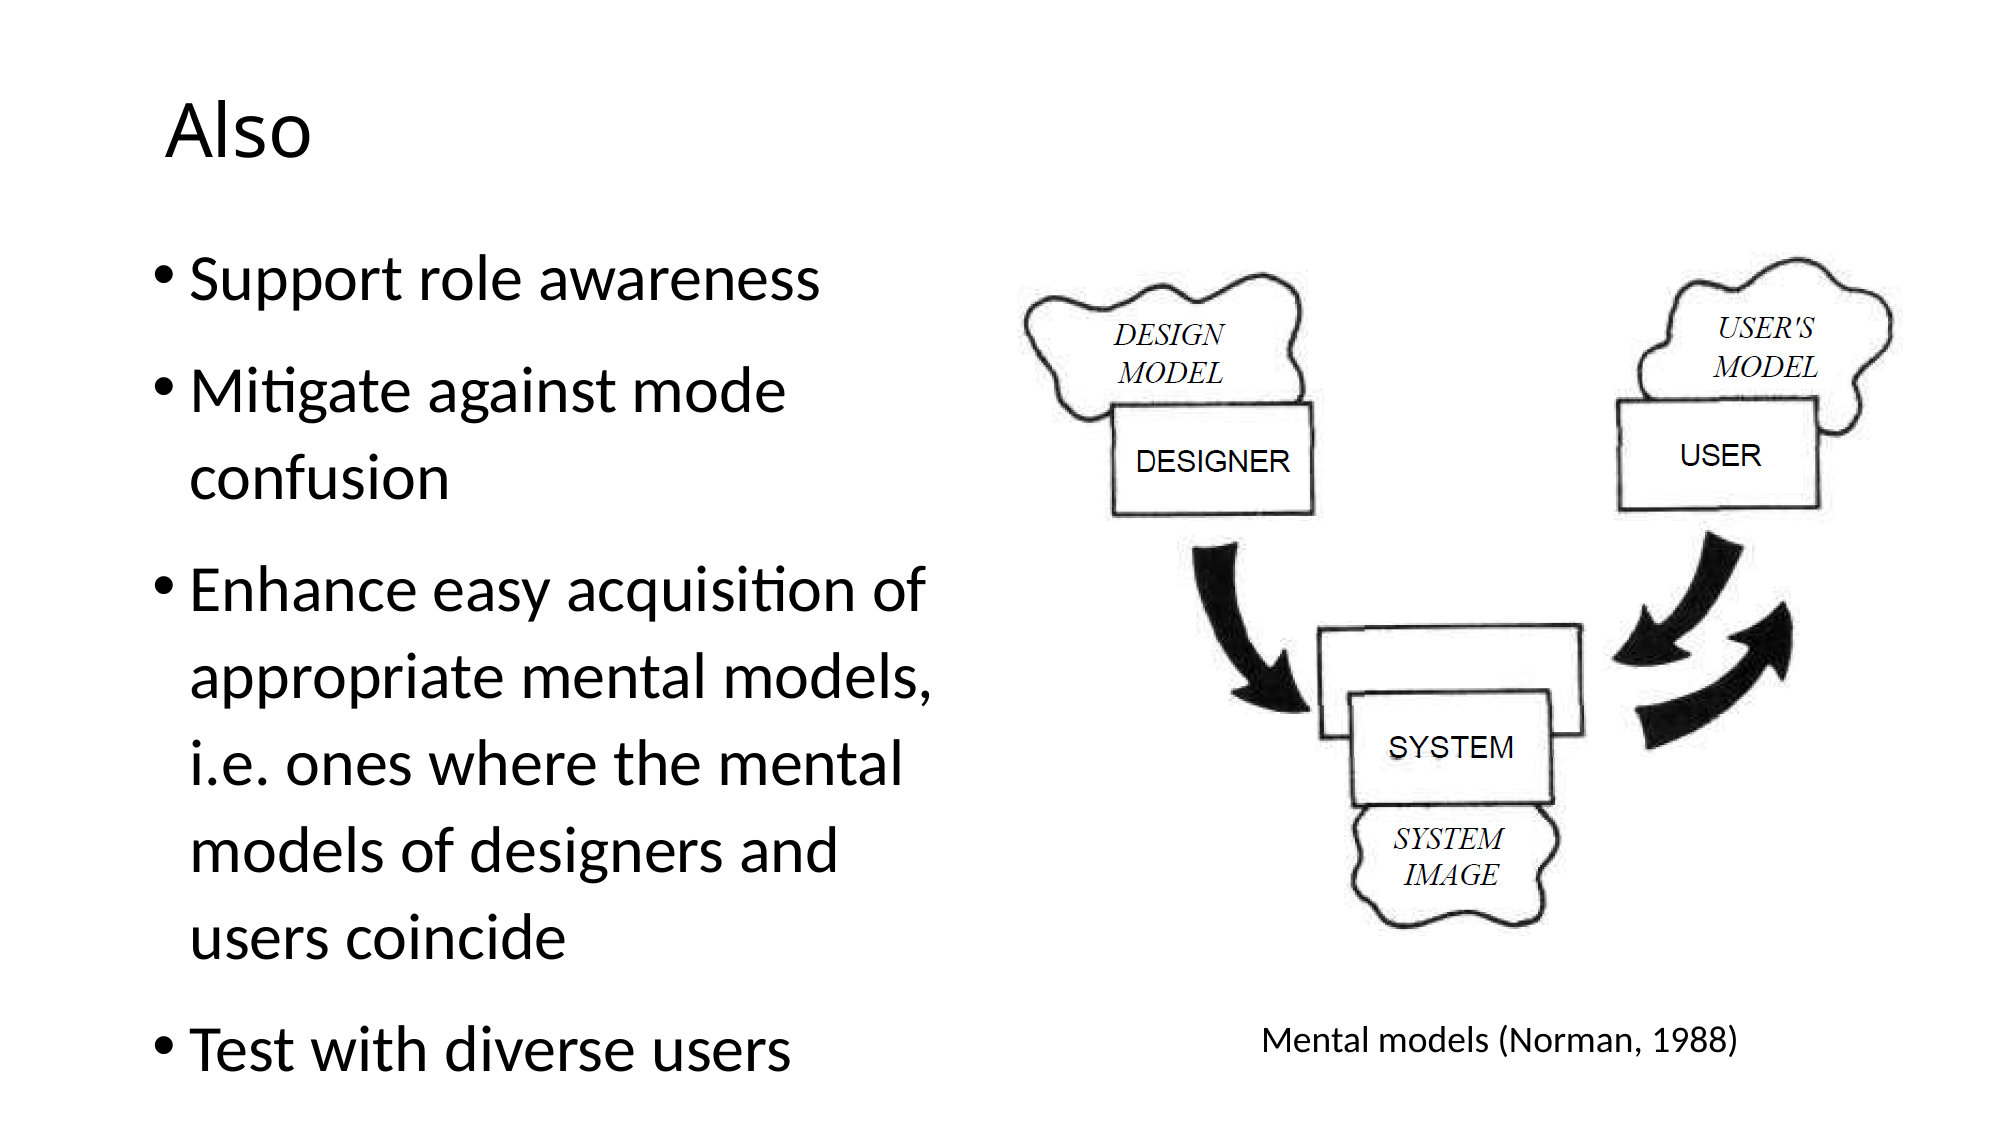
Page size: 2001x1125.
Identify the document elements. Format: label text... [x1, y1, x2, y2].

text_box Mental models (Norman, 1988) [1210, 1007, 1789, 1068]
title Also [150, 53, 1875, 213]
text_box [991, 203, 2000, 999]
list Support role awareness Mitigate against mode confusion Enhance easy acquisition of appropriate mental models, i.e. ones where the mental models of designers and users coincide Test with diverse users [137, 219, 988, 1094]
